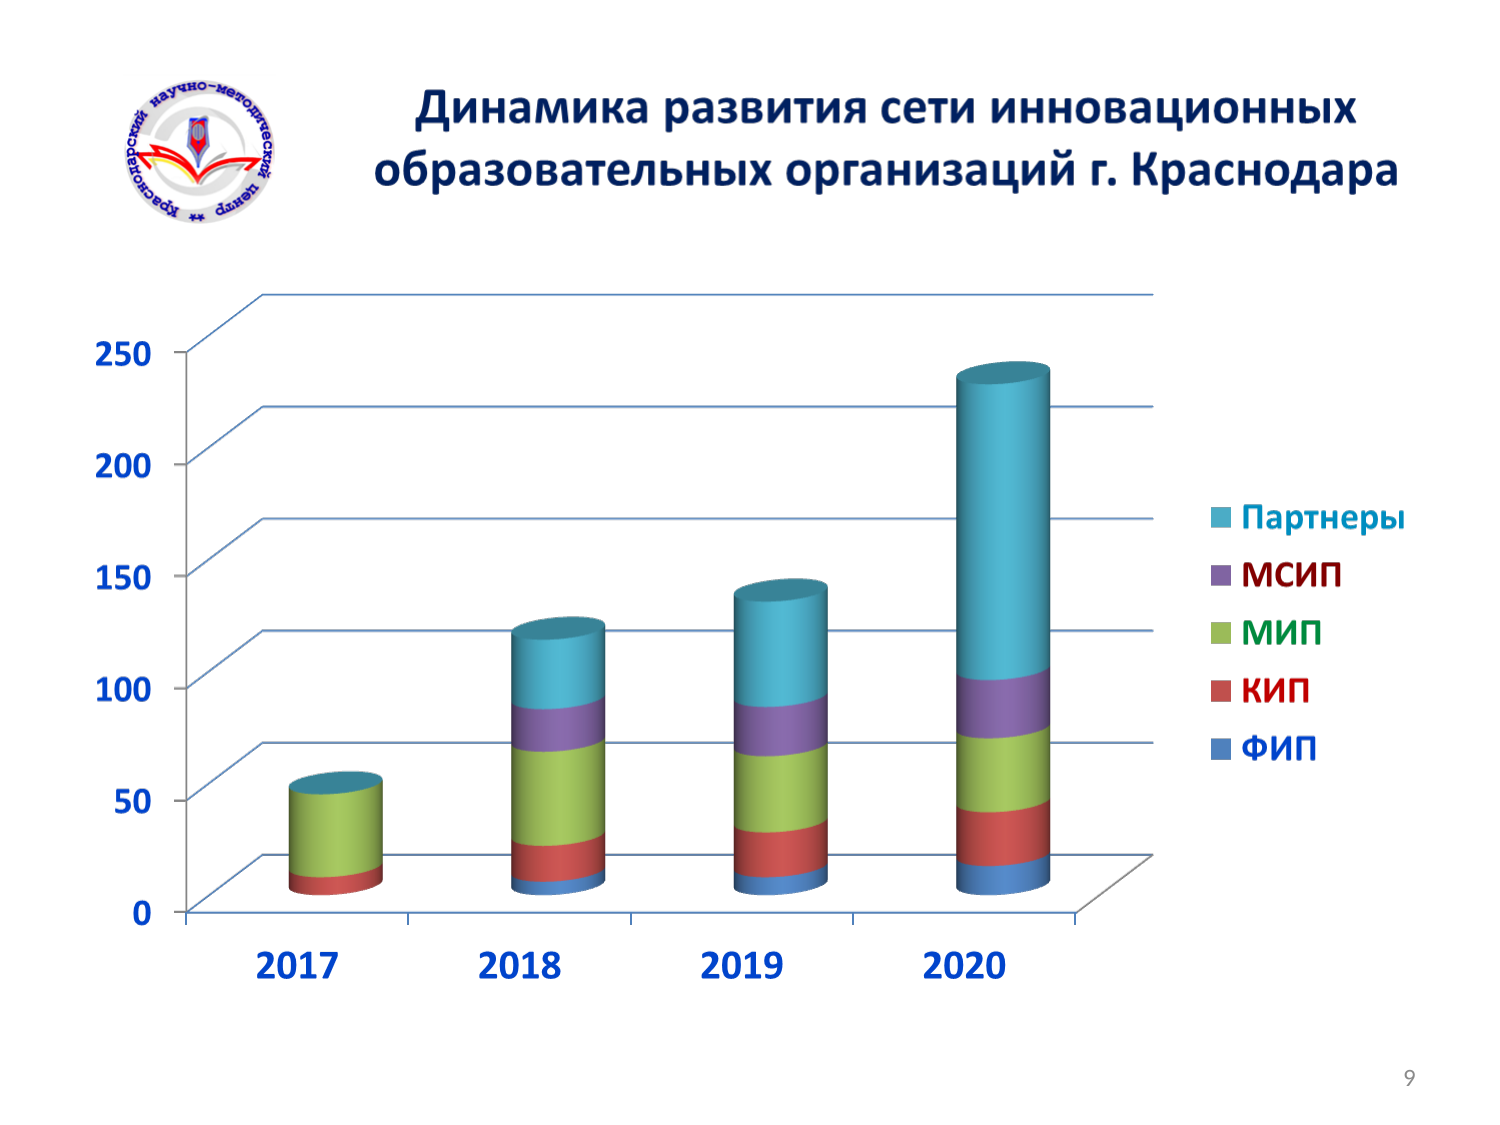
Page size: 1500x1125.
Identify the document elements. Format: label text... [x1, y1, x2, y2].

picture [324, 42, 1450, 231]
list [74, 262, 1426, 1005]
picture [123, 74, 277, 229]
slide_number 9 [1080, 1046, 1431, 1107]
